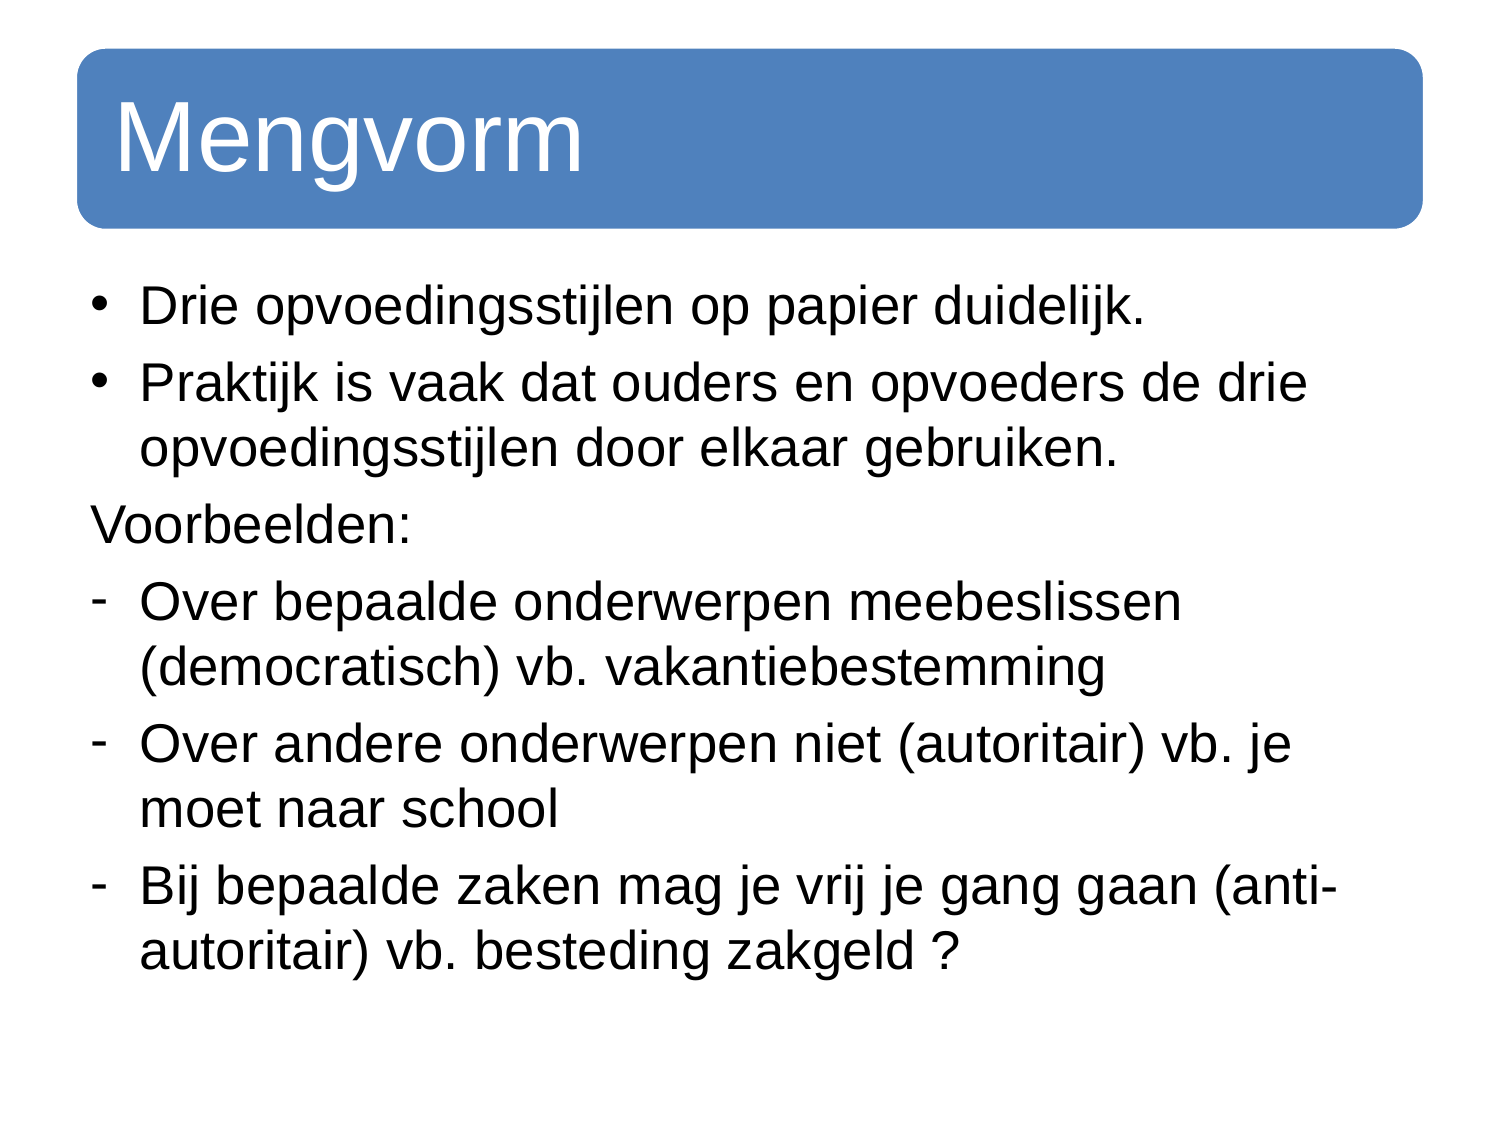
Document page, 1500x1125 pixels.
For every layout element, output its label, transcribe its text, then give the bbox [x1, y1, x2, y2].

list Drie opvoedingsstijlen op papier duidelijk. Praktijk is vaak dat ouders en opvoeders de drie opvoedingsstijlen door elkaar gebruiken. Voorbeelden: Over bepaalde onderwerpen meebeslissen (democratisch) vb. vakantiebestemming Over andere onderwerpen niet (autoritair) vb. je moet naar school Bij bepaalde zaken mag je vrij je gang gaan (anti-autoritair) vb. besteding zakgeld ? [75, 262, 1425, 1005]
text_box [74, 44, 1426, 233]
